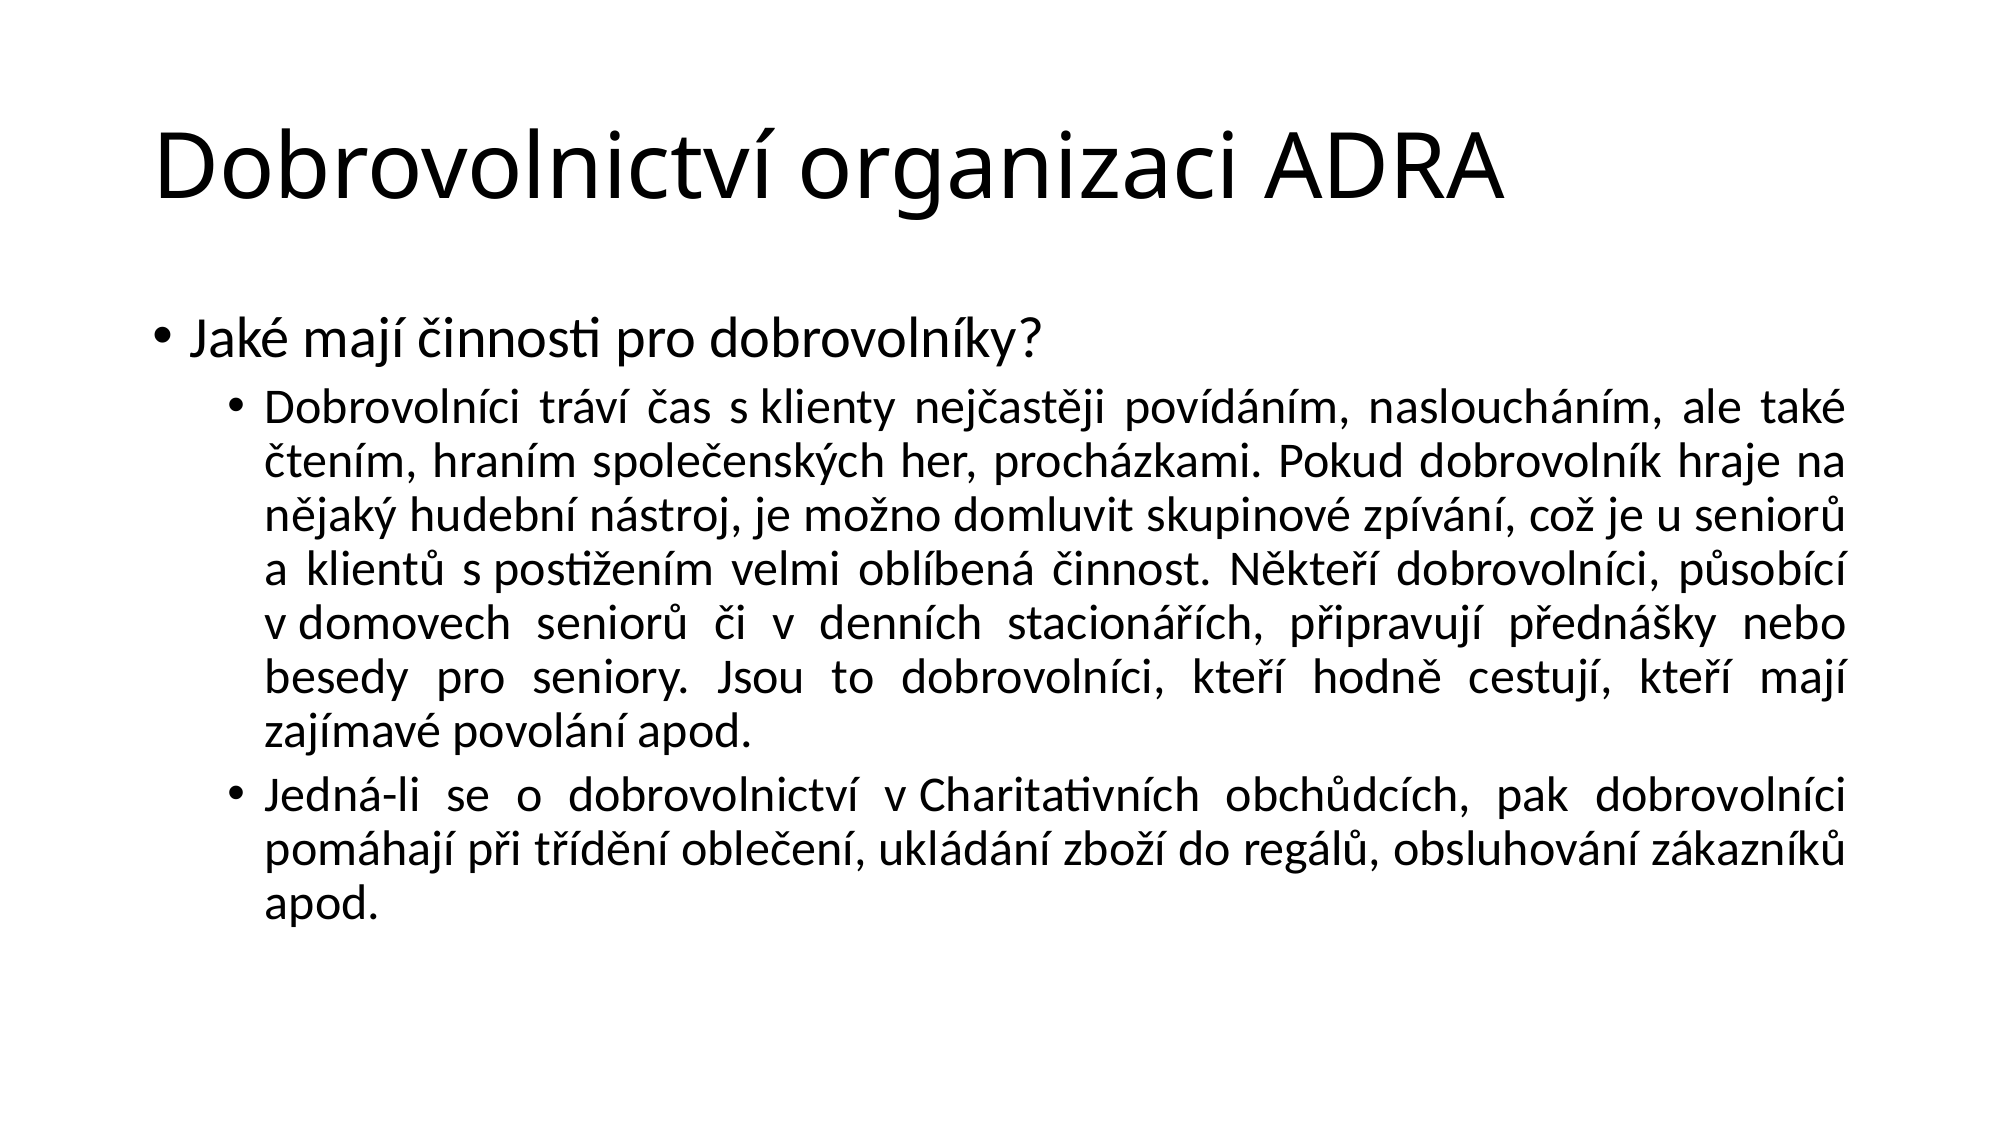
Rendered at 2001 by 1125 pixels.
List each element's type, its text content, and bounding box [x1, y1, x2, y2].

list Jaké mají činnosti pro dobrovolníky? Dobrovolníci tráví čas s klienty nejčastěji povídáním, nasloucháním, ale také čtením, hraním společenských her, procházkami. Pokud dobrovolník hraje na nějaký hudební nástroj, je možno domluvit skupinové zpívání, což je u seniorů a klientů s postižením velmi oblíbená činnost. Někteří dobrovolníci, působící v domovech seniorů či v denních stacionářích, připravují přednášky nebo besedy pro seniory. Jsou to dobrovolníci, kteří hodně cestují, kteří mají zajímavé povolání apod. Jedná-li se o dobrovolnictví v Charitativních obchůdcích, pak dobrovolníci pomáhají při třídění oblečení, ukládání zboží do regálů, obsluhování zákazníků apod. [137, 299, 1863, 1014]
title Dobrovolnictví organizaci ADRA [137, 59, 1863, 278]
